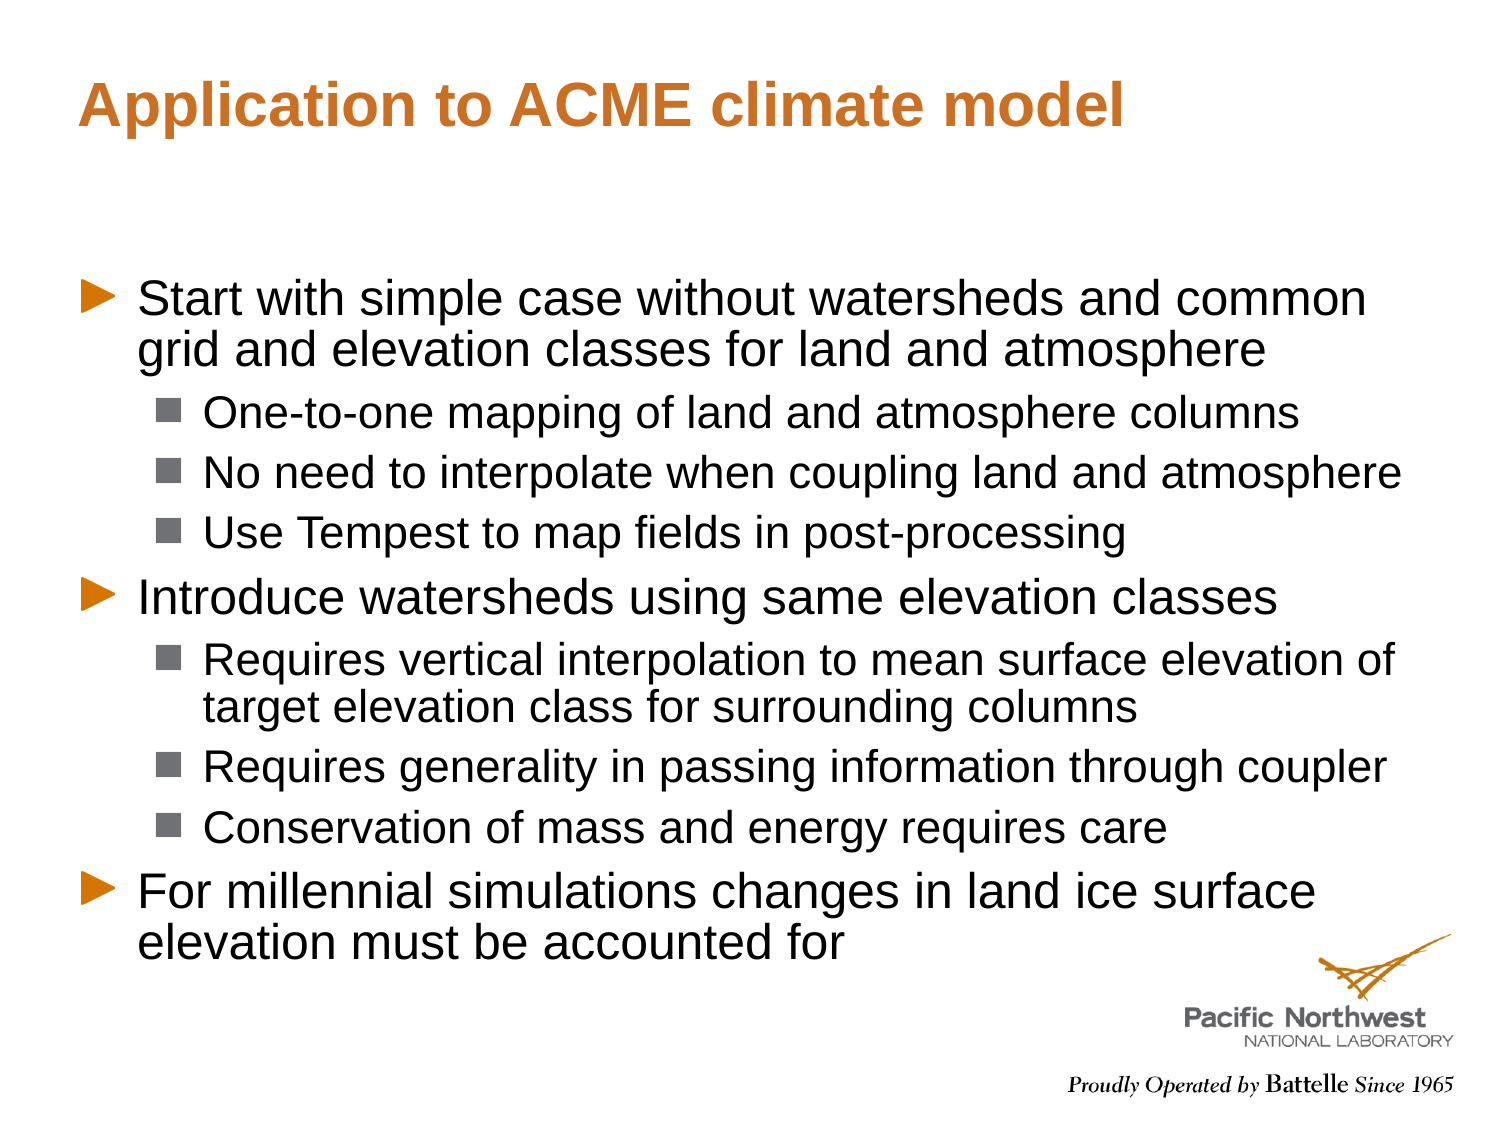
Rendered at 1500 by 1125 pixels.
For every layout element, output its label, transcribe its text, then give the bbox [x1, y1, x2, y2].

picture [155, 397, 182, 423]
picture [155, 644, 182, 671]
list Start with simple case without watersheds and common grid and elevation classes for land and atmosphere One-to-one mapping of land and atmosphere columns No need to interpolate when coupling land and atmosphere Use Tempest to map fields in post-processing Introduce watersheds using same elevation classes Requires vertical interpolation to mean surface elevation of target elevation class for surrounding columns Requires generality in passing information through coupler Conservation of mass and energy requires care For millennial simulations changes in land ice surface elevation must be accounted for [80, 275, 1424, 862]
picture [155, 751, 182, 778]
picture [155, 812, 182, 838]
title Application to ACME climate model [77, 75, 1424, 238]
picture [80, 576, 116, 612]
picture [80, 278, 116, 314]
picture [80, 870, 116, 906]
picture [155, 457, 182, 484]
picture [1065, 930, 1500, 1125]
picture [155, 517, 182, 544]
